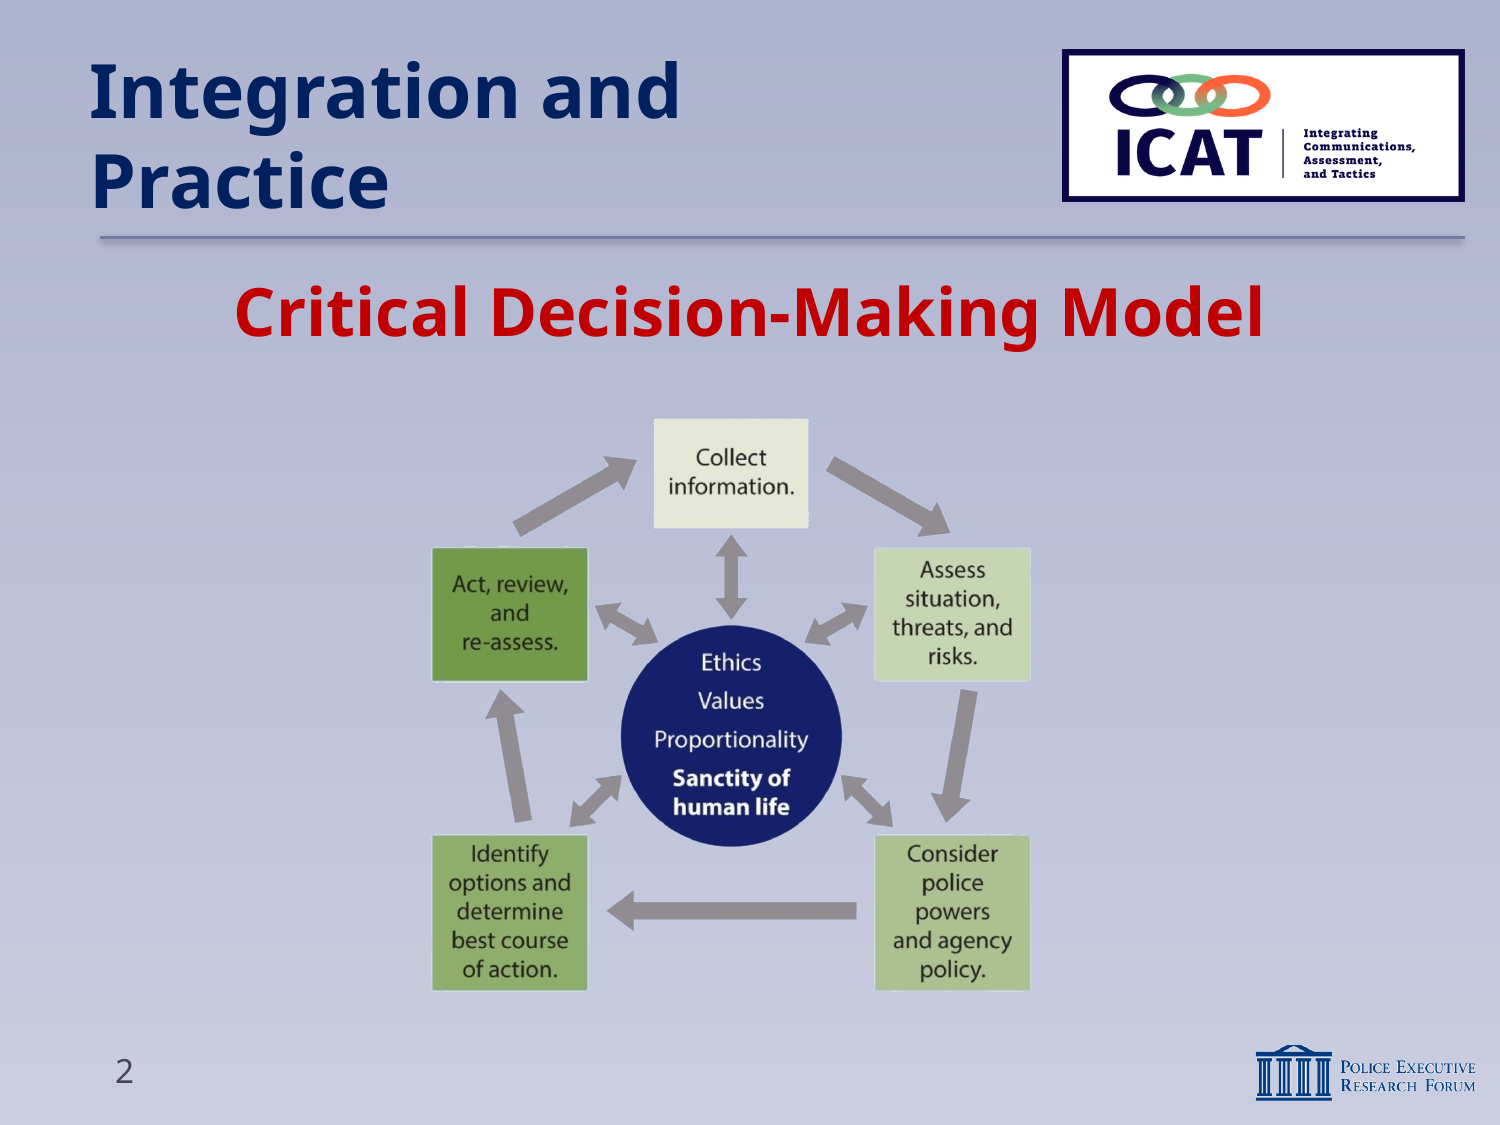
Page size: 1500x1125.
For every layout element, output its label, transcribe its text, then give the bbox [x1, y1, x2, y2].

text_box Critical Decision-Making Model [162, 262, 1338, 358]
list [75, 215, 1425, 1006]
picture [1062, 49, 1466, 203]
picture [1249, 1041, 1481, 1104]
slide_number 2 [100, 1042, 426, 1103]
picture [399, 387, 1063, 1023]
title Integration and Practice [75, 25, 1138, 231]
